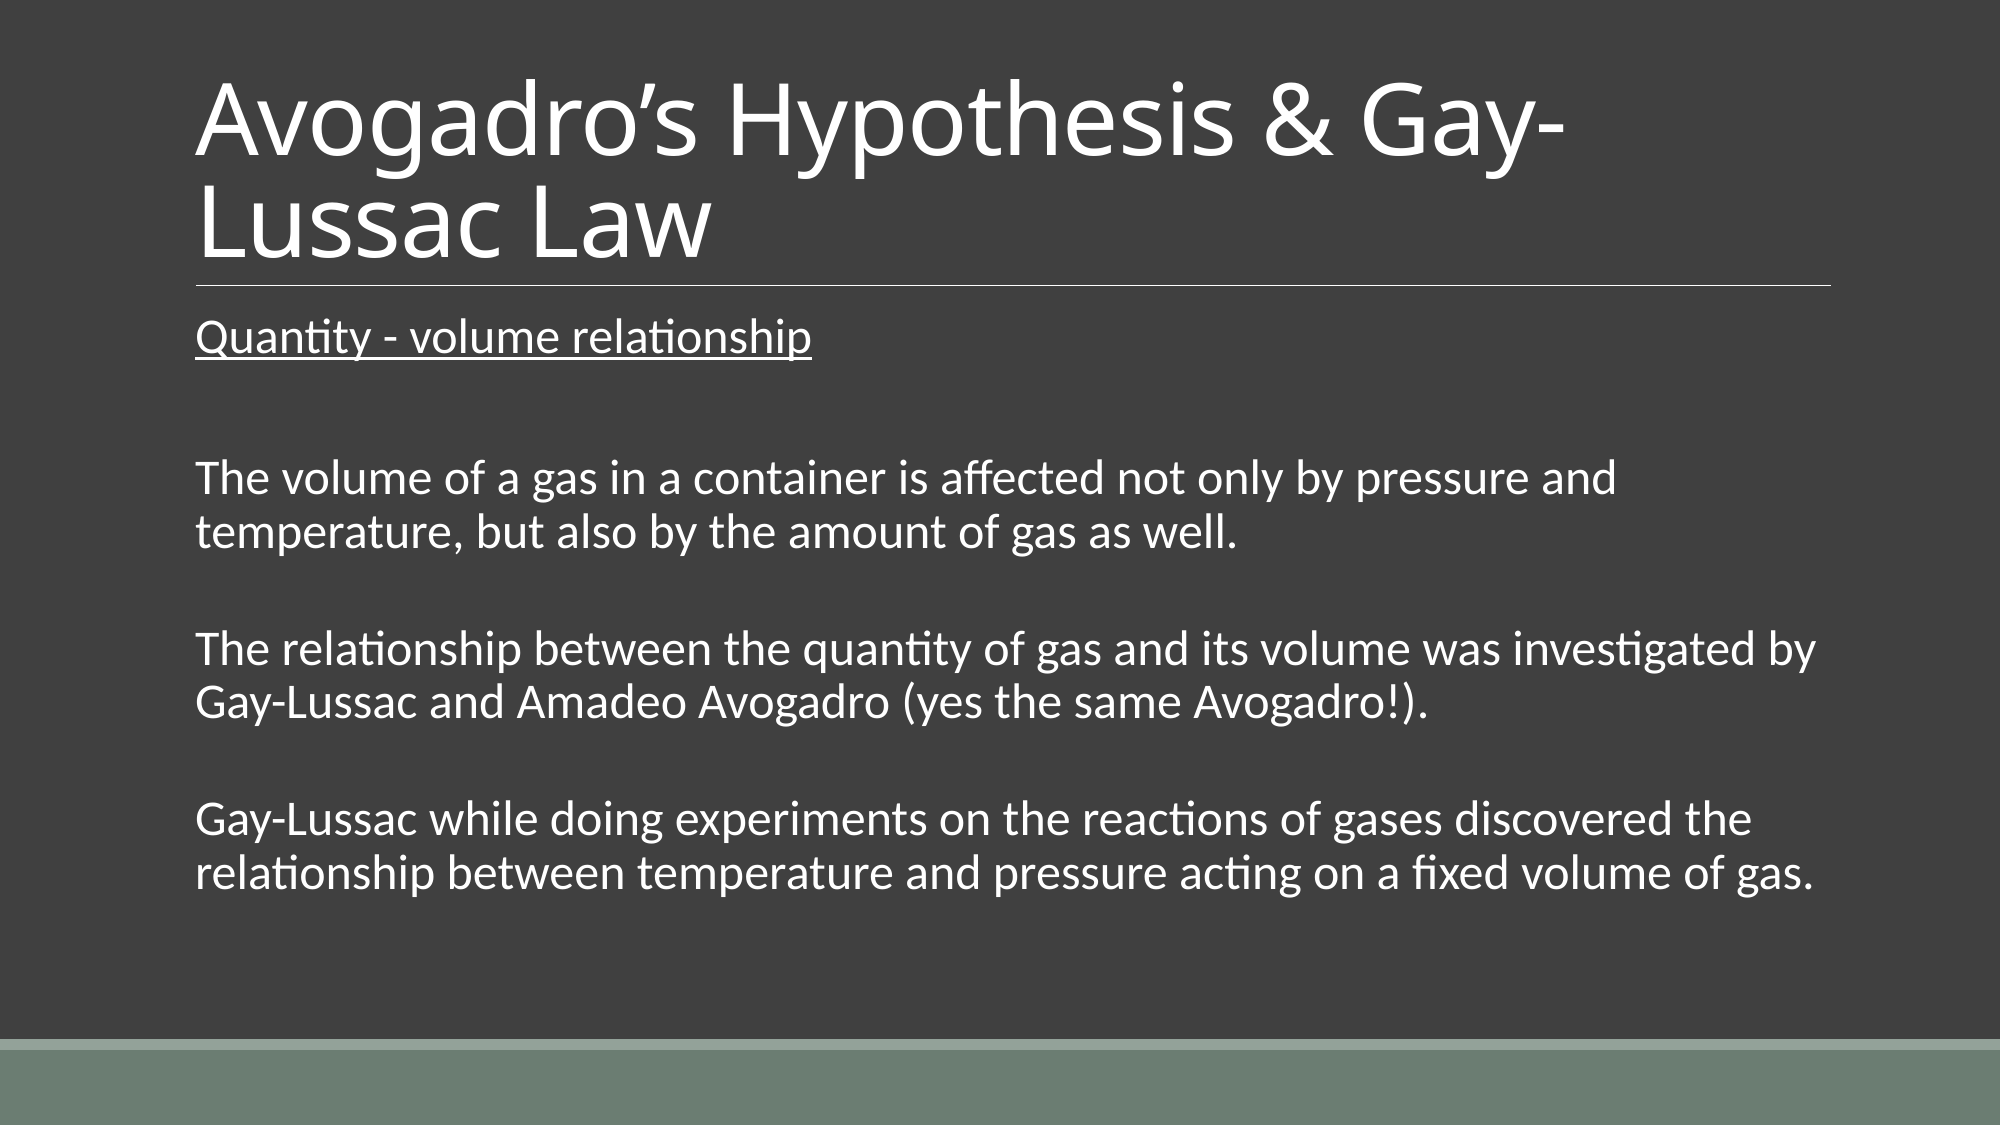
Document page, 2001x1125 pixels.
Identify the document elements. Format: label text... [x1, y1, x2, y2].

list Quantity - volume relationship The volume of a gas in a container is affected not only by pressure and temperature, but also by the amount of gas as well. The relationship between the quantity of gas and its volume was investigated by Gay-Lussac and Amadeo Avogadro (yes the same Avogadro!). Gay-Lussac while doing experiments on the reactions of gases discovered the relationship between temperature and pressure acting on a fixed volume of gas. [180, 302, 1830, 963]
title Avogadro’s Hypothesis & Gay-Lussac Law [180, 47, 1830, 285]
